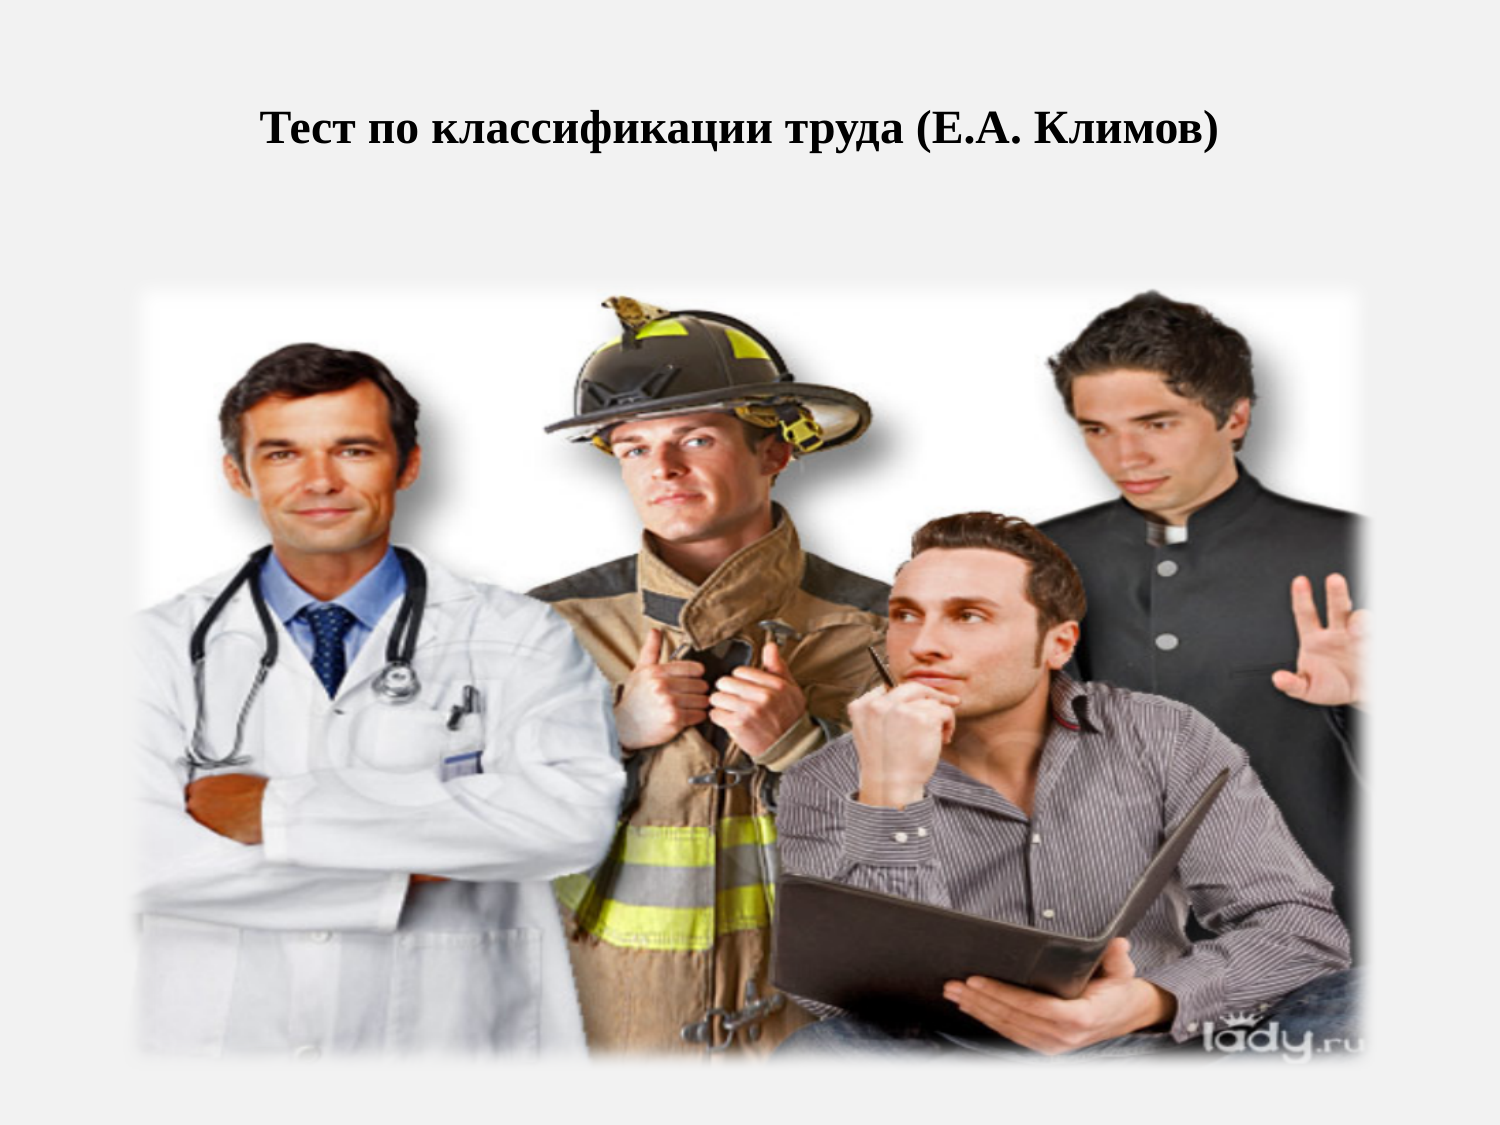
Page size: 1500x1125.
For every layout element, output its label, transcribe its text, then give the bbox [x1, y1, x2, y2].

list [123, 272, 1377, 1071]
title Тест по классификации труда (Е.А. Климов) [64, 30, 1415, 219]
